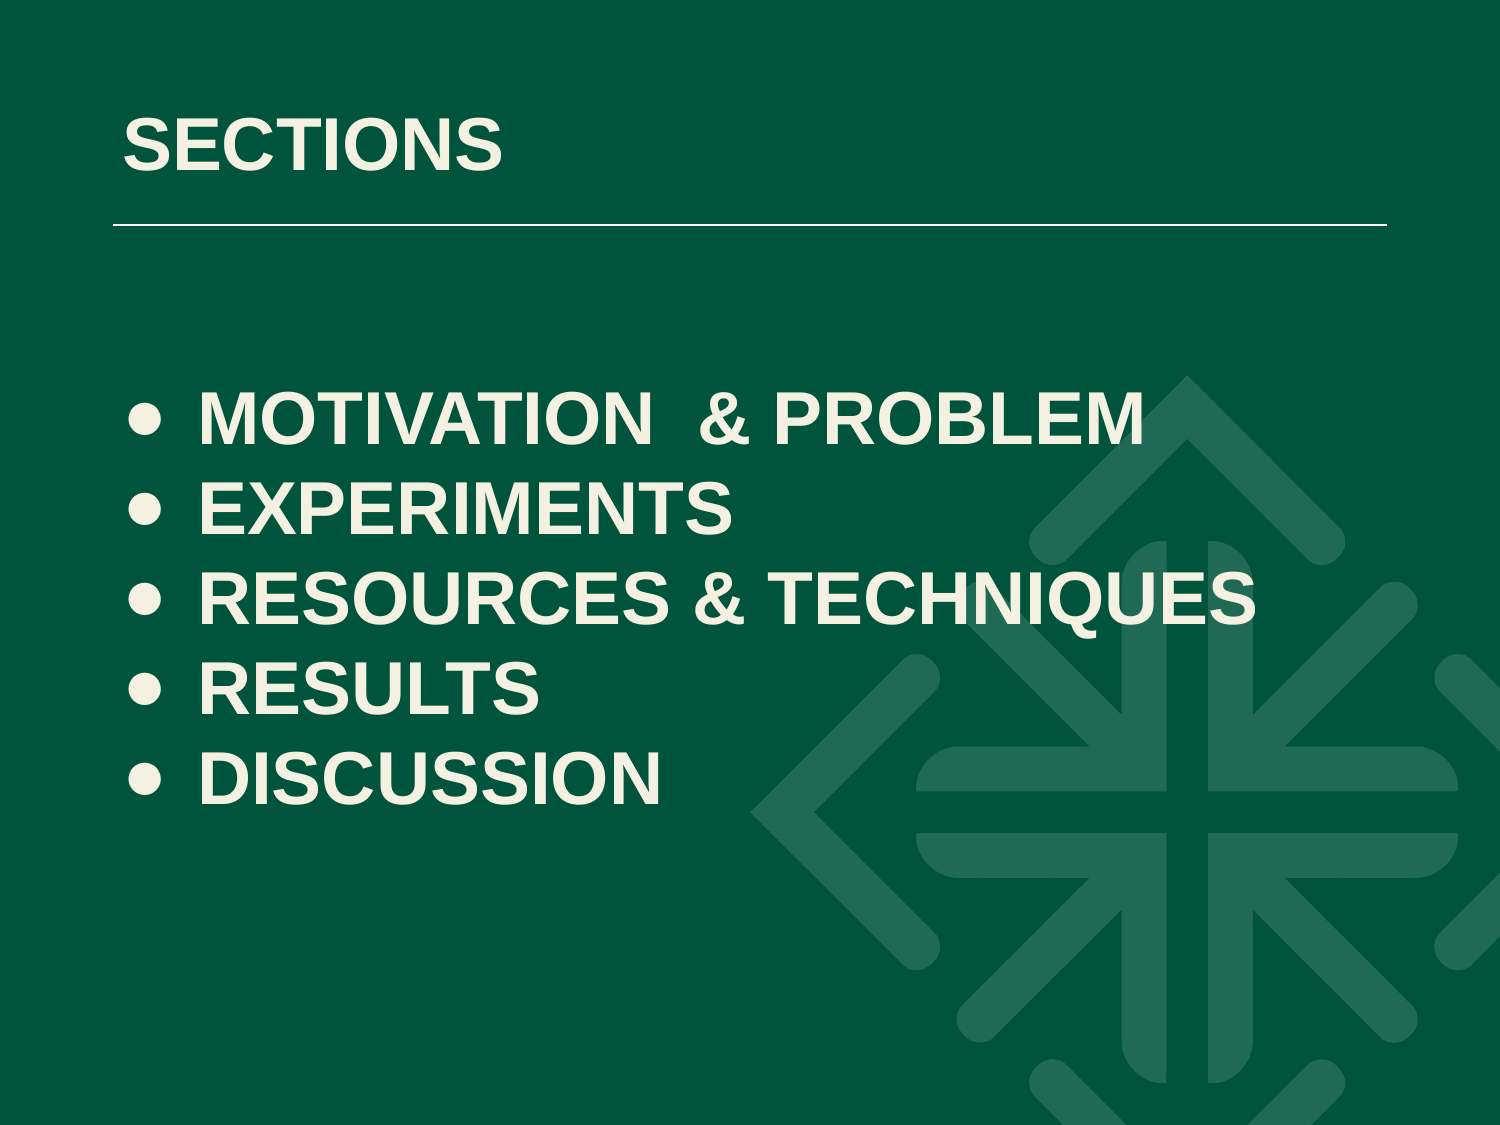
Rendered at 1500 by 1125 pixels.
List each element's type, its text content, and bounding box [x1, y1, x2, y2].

text_box [102, 53, 815, 180]
text_box Sections [107, 87, 1341, 215]
text_box Motivation & Problem Experiments Resources & Techniques Results Discussion [107, 362, 1341, 1001]
